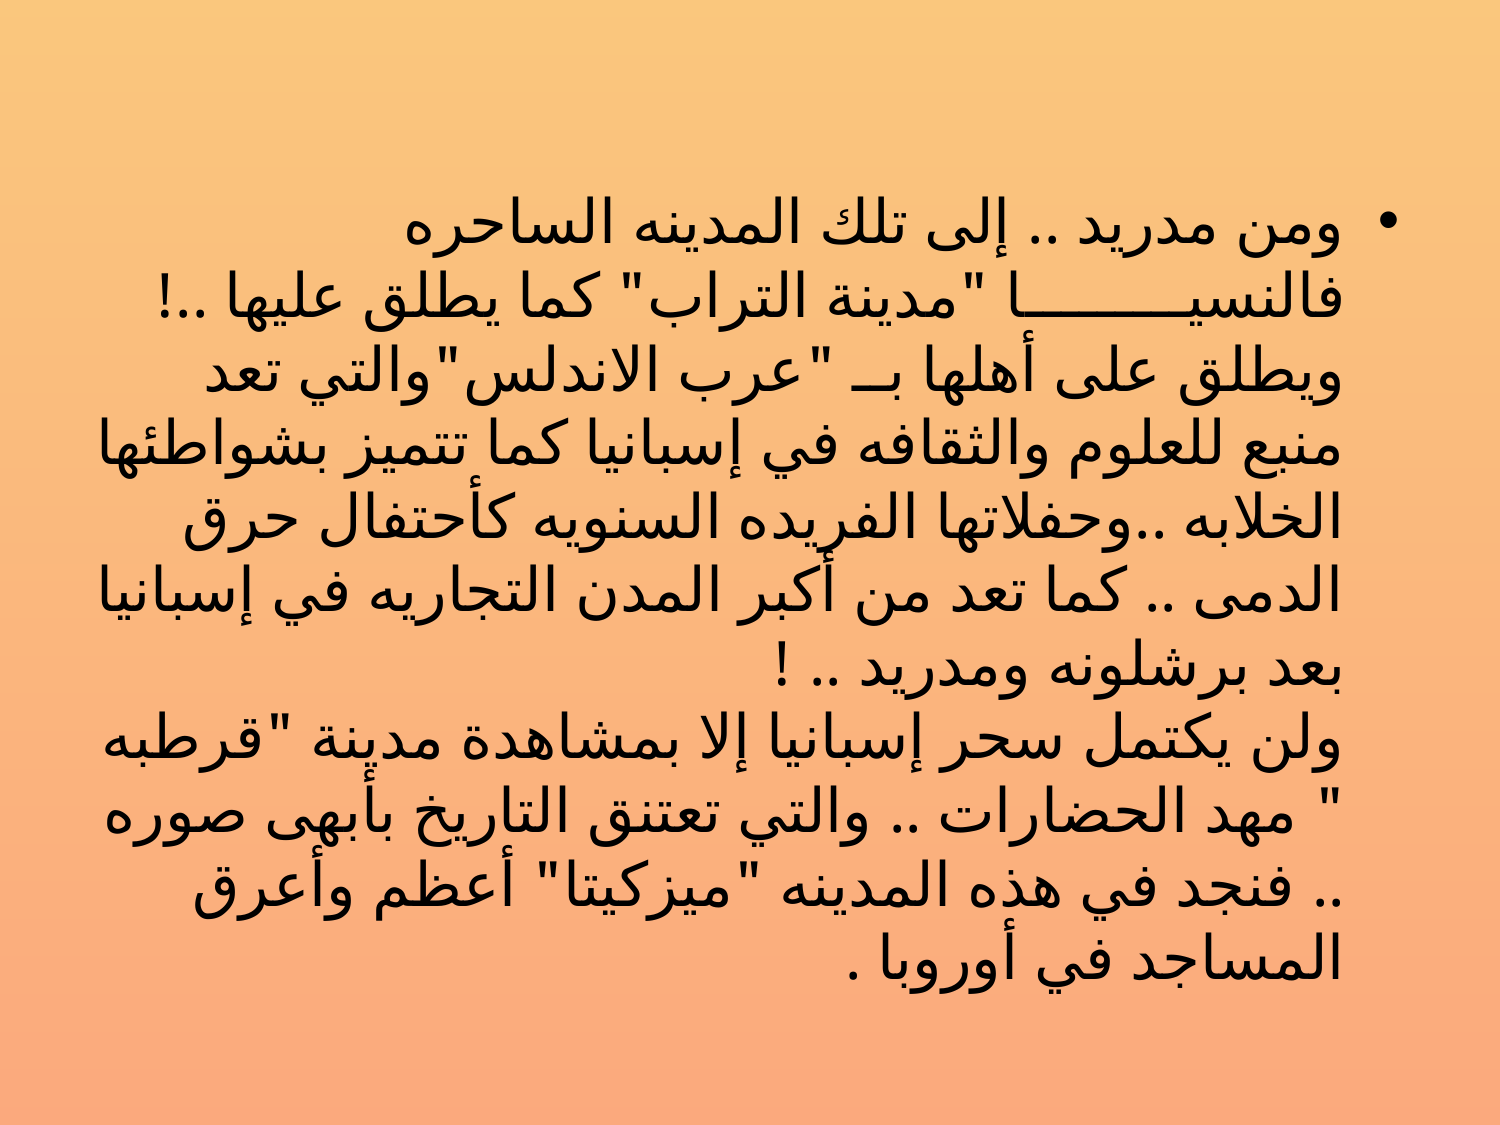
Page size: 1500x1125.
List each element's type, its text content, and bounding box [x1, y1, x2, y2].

list ومن مدريد .. إلى تلك المدينه الساحره فالنسيـــــــــا "مدينة التراب" كما يطلق عليها ..! ويطلق على أهلها بــ "عرب الاندلس"والتي تعد منبع للعلوم والثقافه في إسبانيا كما تتميز بشواطئها الخلابه ..وحفلاتها الفريده السنويه كأحتفال حرق الدمى .. كما تعد من أكبر المدن التجاريه في إسبانيا بعد برشلونه ومدريد .. ! ولن يكتمل سحر إسبانيا إلا بمشاهدة مدينة "قرطبه " مهد الحضارات .. والتي تعتنق التاريخ بأبهى صوره .. فنجد في هذه المدينه "ميزكيتا" أعظم وأعرق المساجد في أوروبا . [75, 174, 1413, 1005]
